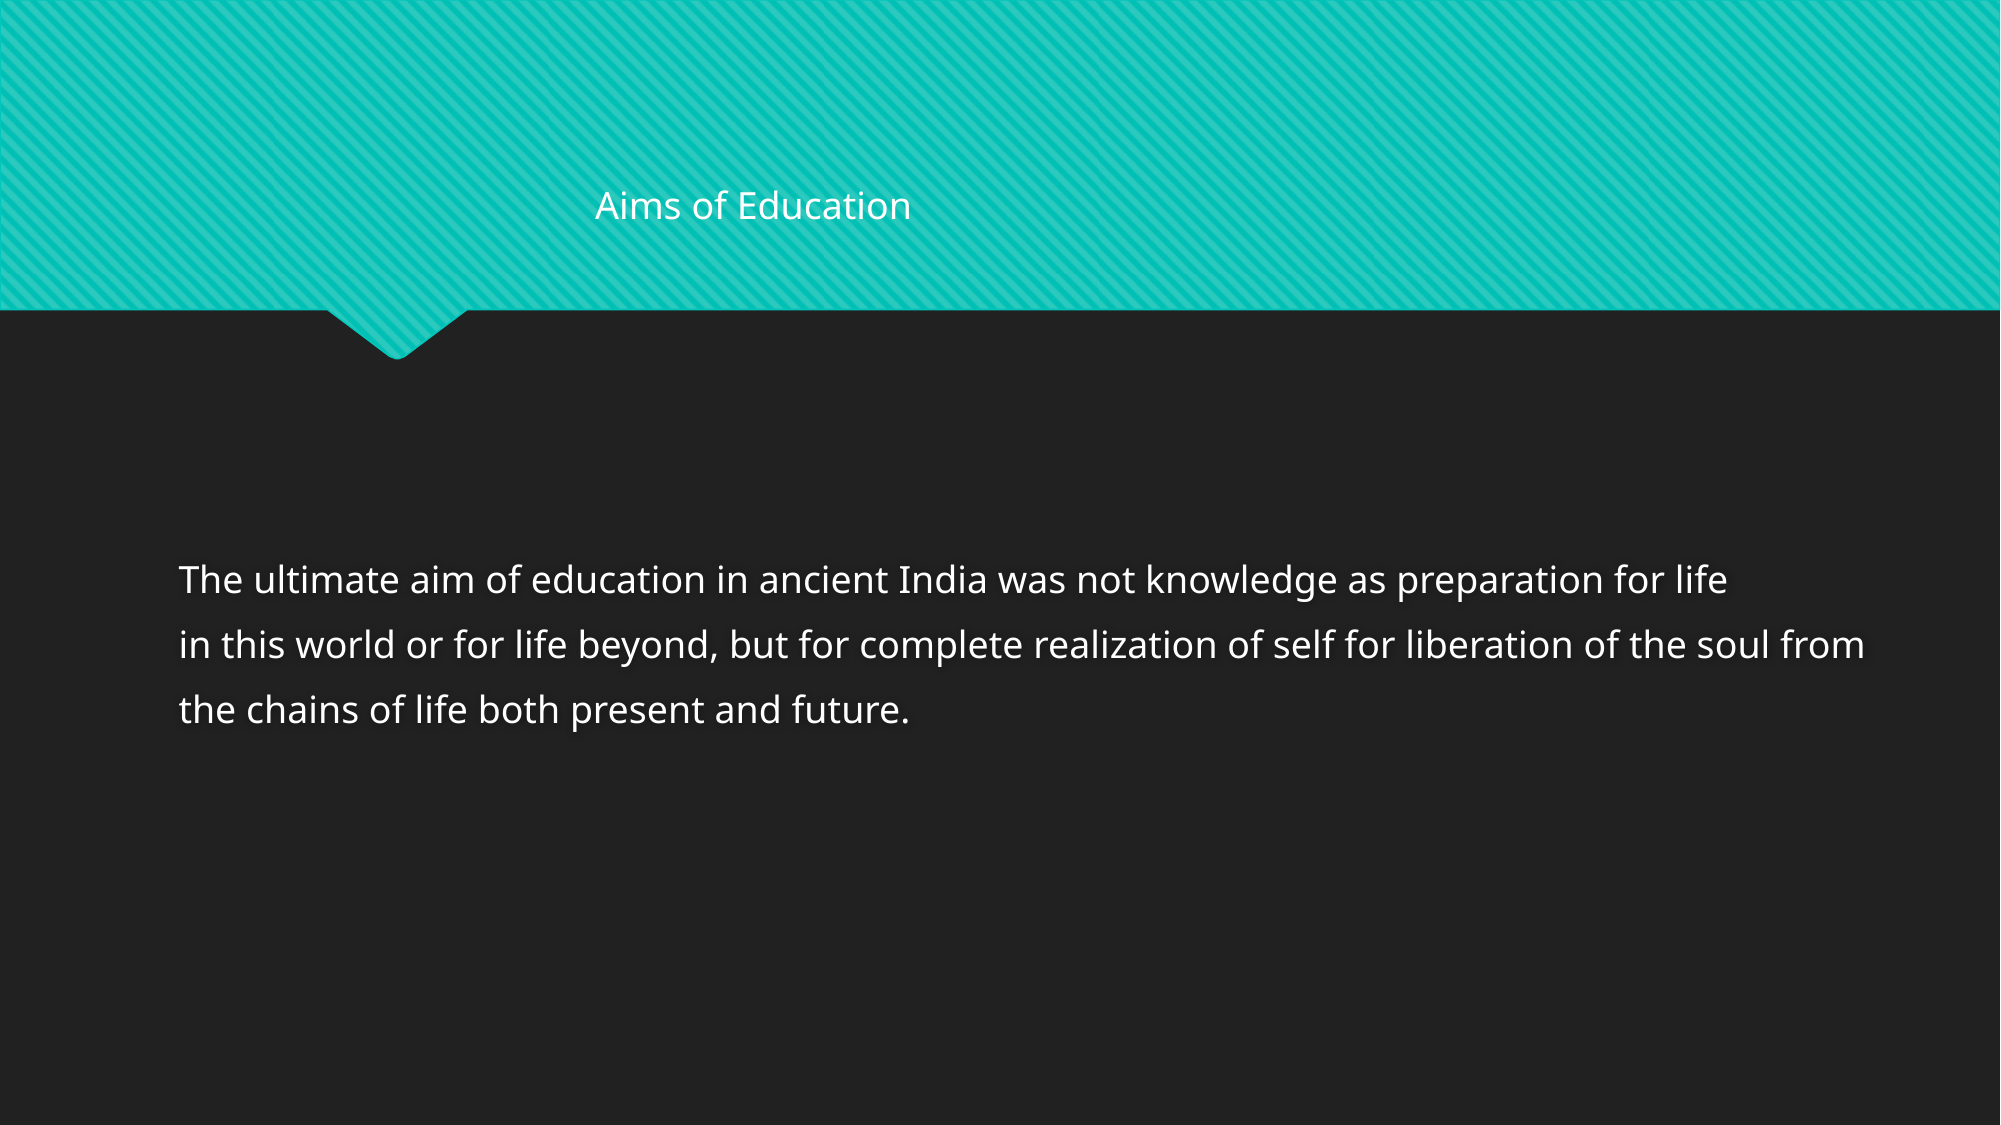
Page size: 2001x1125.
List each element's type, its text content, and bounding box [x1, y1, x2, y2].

list The ultimate aim of education in ancient India was not knowledge as preparation for life in this world or for life beyond, but for complete realization of self for liberation of the soul from the chains of life both present and future. [163, 324, 1913, 963]
text_box Aims of Education [570, 174, 938, 235]
